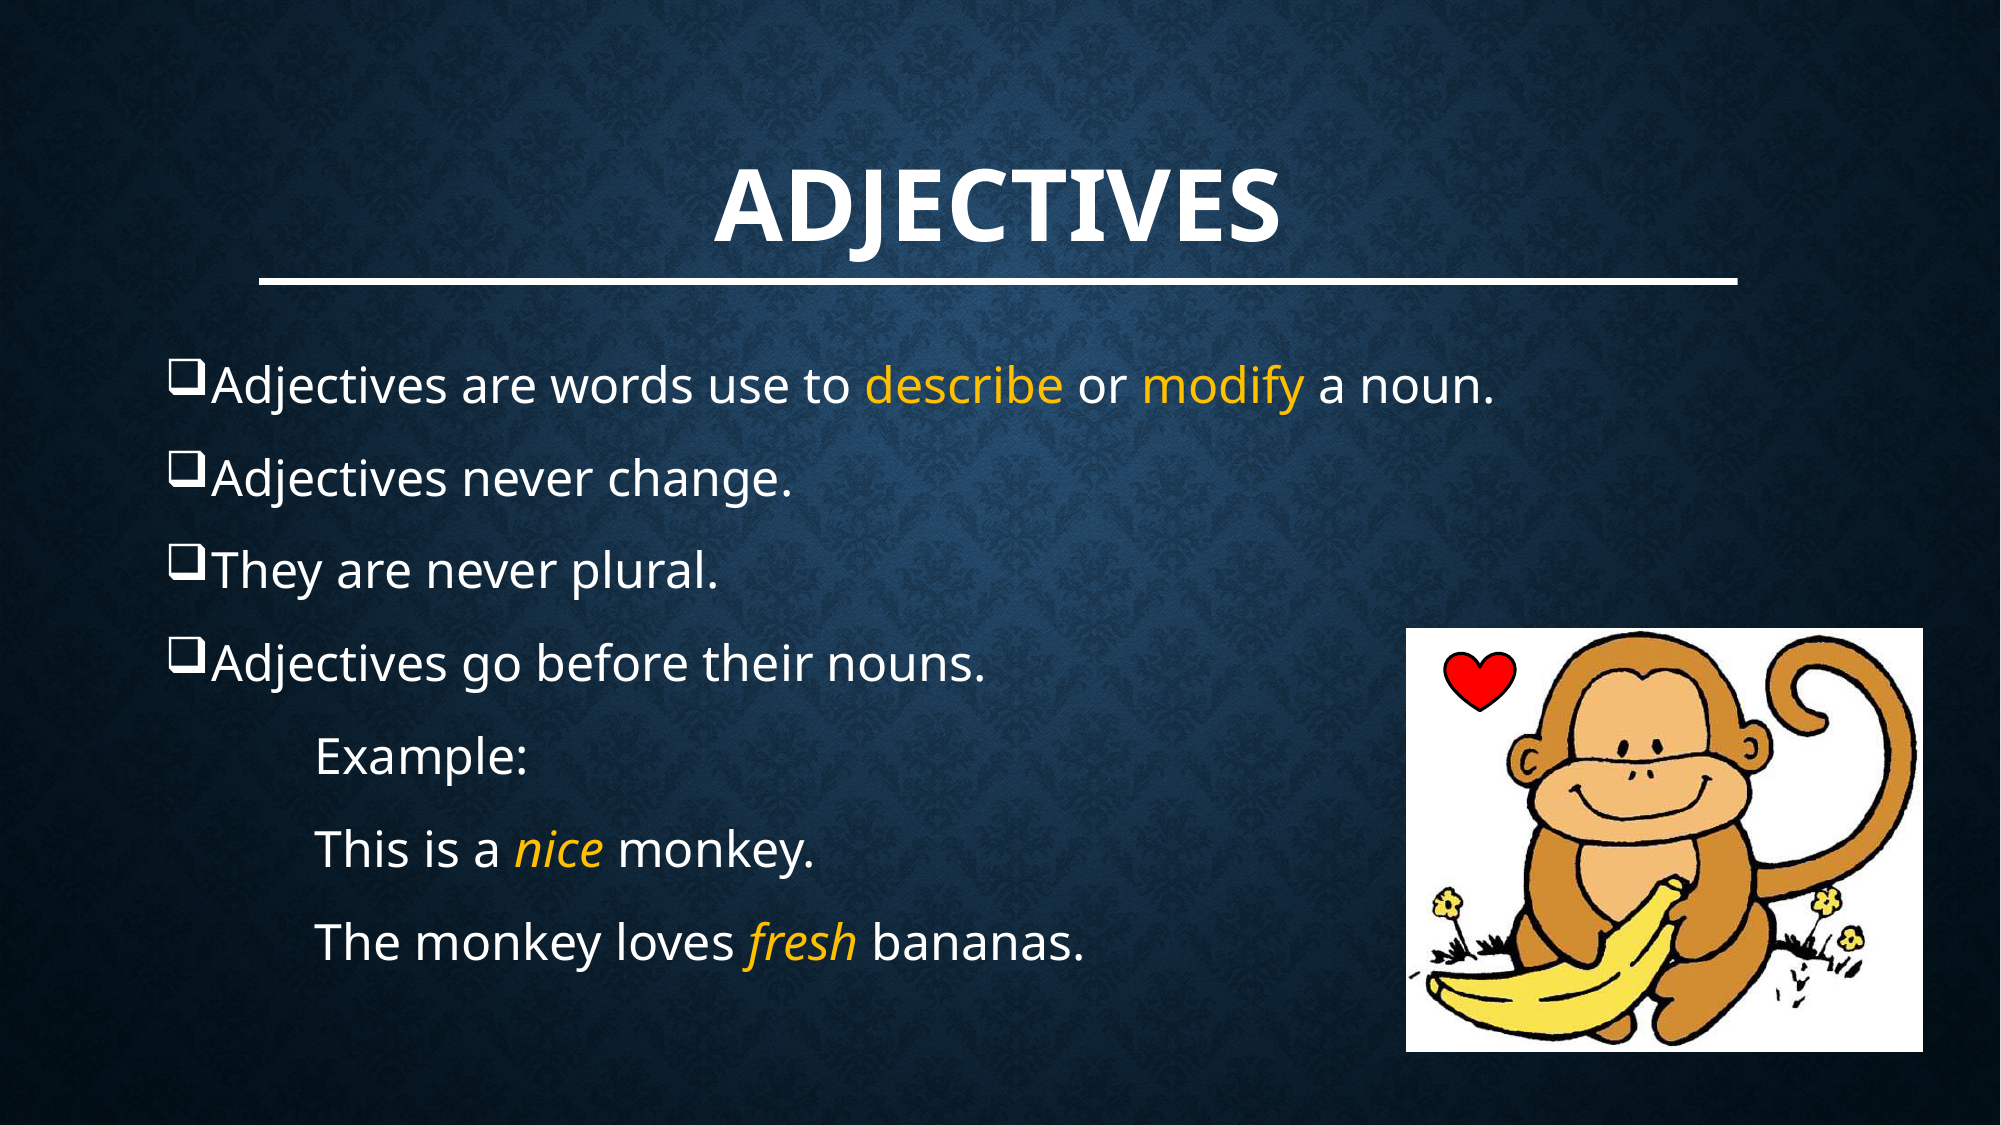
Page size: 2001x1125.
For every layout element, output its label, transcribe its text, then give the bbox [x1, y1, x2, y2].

picture [1405, 628, 1924, 1052]
picture [259, 277, 1741, 285]
title adjectives [149, 99, 1849, 319]
list Adjectives are words use to describe or modify a noun. Adjectives never change. They are never plural. Adjectives go before their nouns. Example: This is a nice monkey. The monkey loves fresh bananas. [149, 333, 1849, 966]
